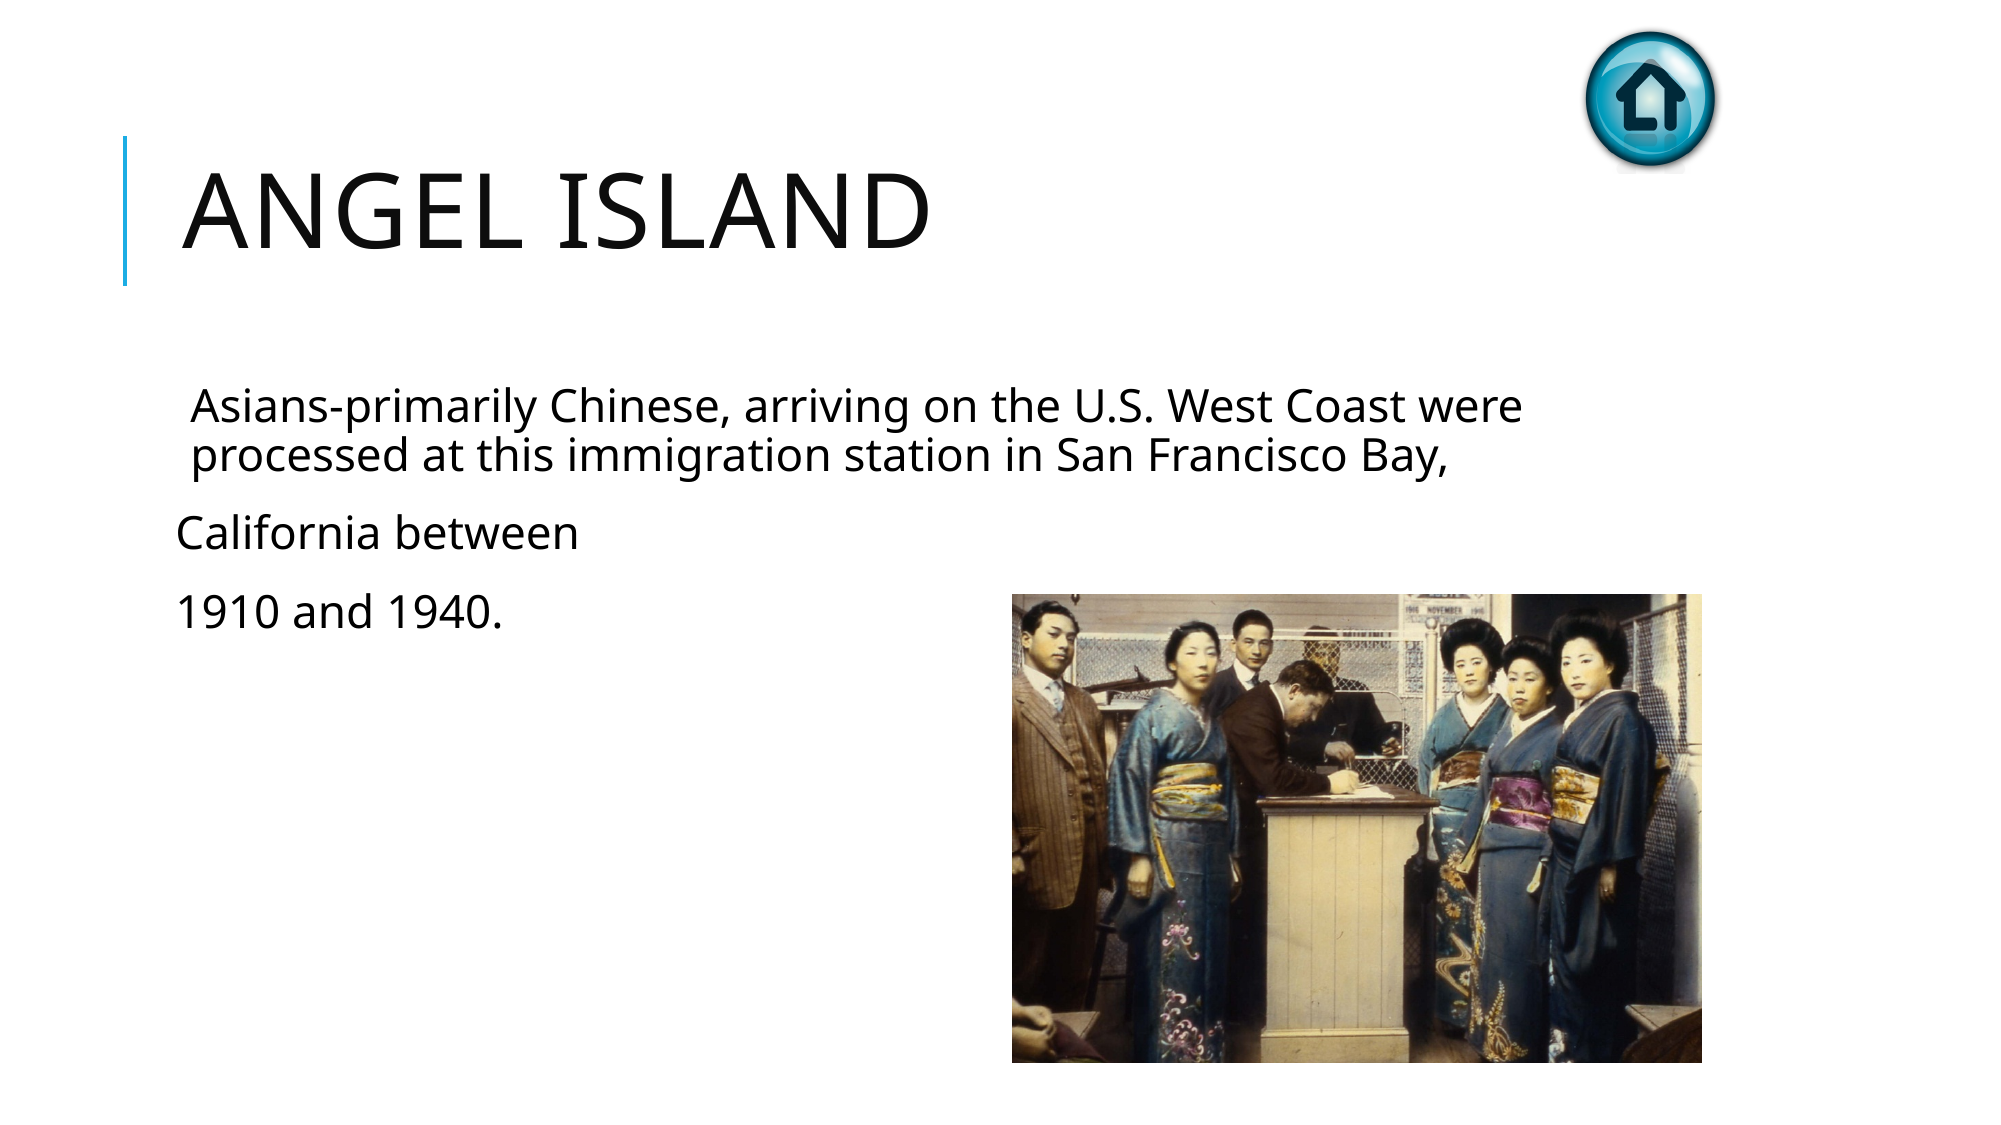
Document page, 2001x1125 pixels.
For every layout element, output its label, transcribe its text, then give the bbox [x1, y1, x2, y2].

picture [1574, 24, 1726, 175]
list Asians-primarily Chinese, arriving on the U.S. West Coast were processed at this immigration station in San Francisco Bay, California between 1910 and 1940. [168, 375, 1763, 1035]
picture [1012, 594, 1703, 1063]
title Angel Island [168, 96, 1763, 342]
